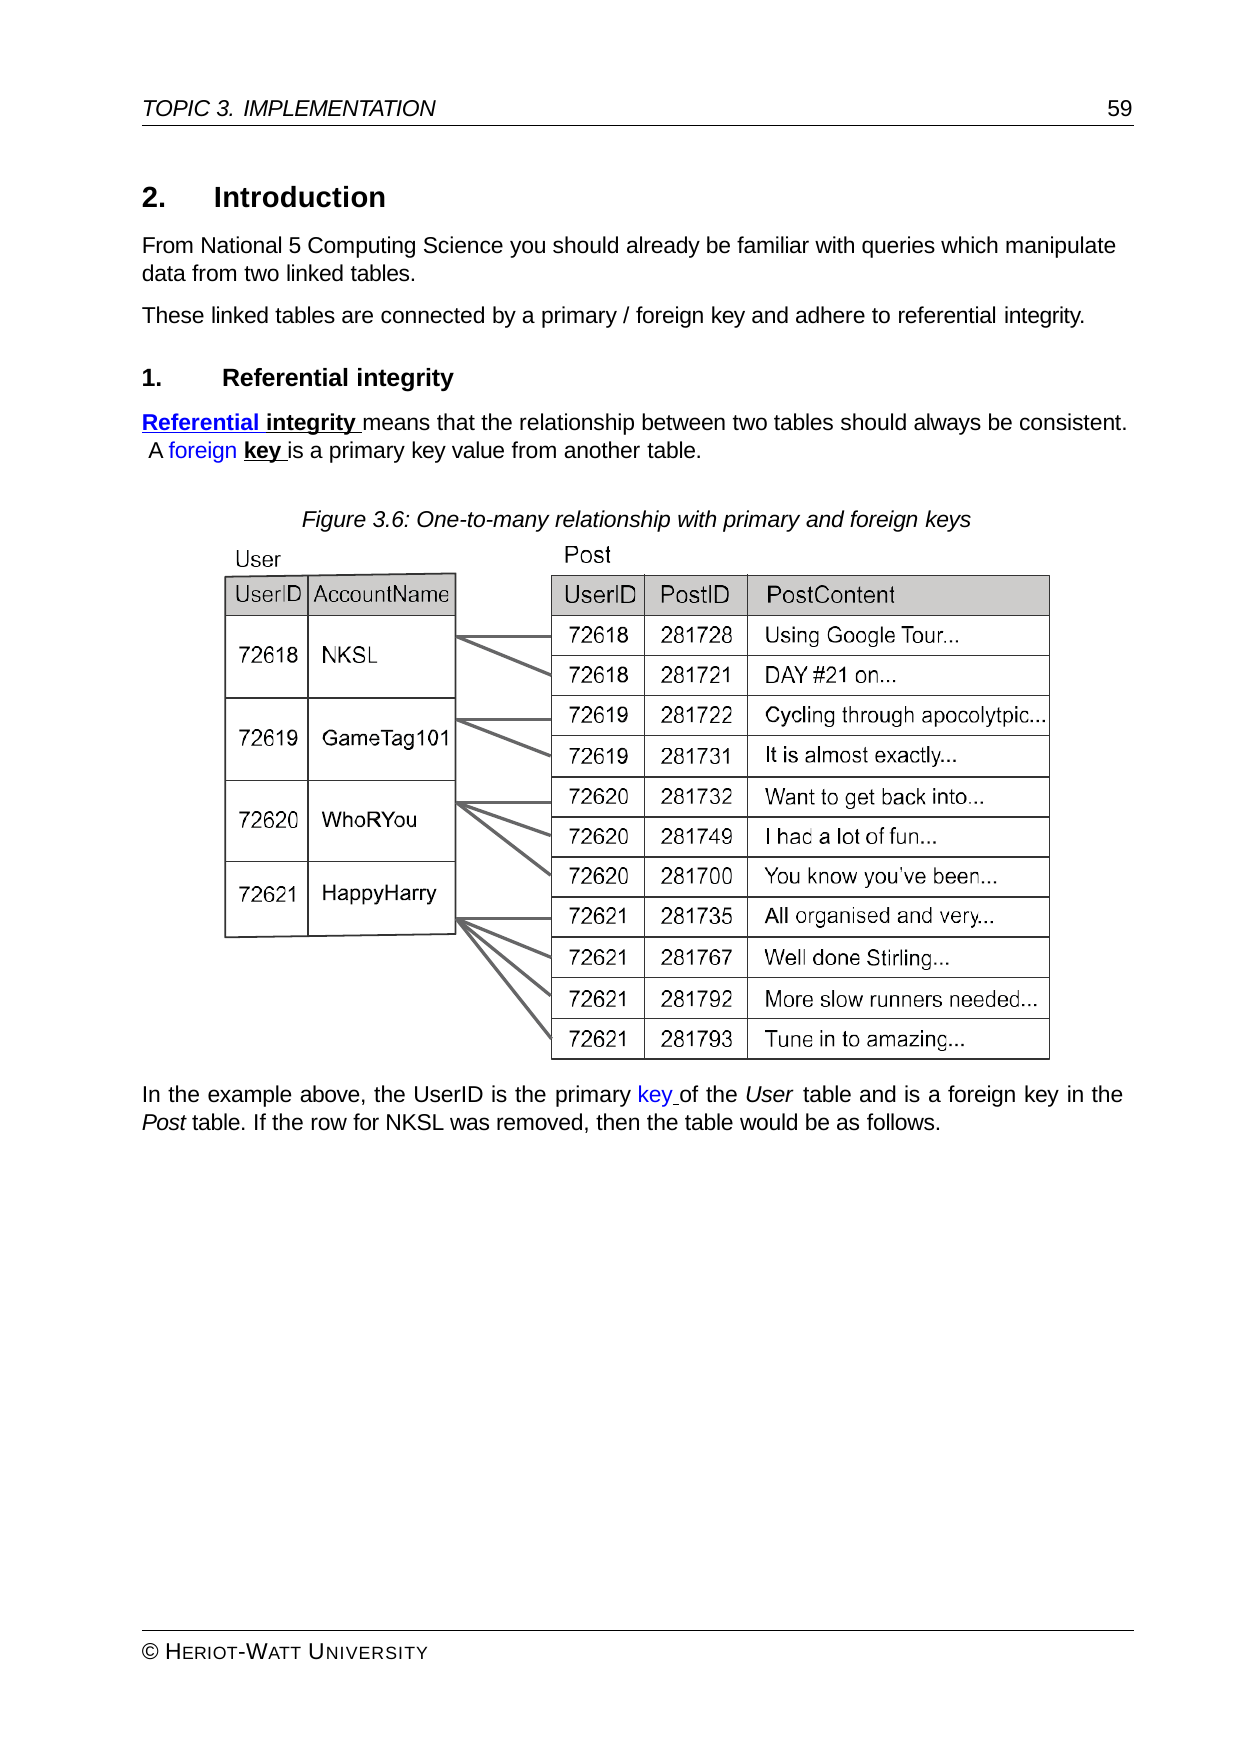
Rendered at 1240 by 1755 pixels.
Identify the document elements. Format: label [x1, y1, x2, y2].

text_box [139, 91, 449, 122]
text_box [565, 546, 611, 563]
text_box [139, 1077, 1135, 1135]
text_box [225, 573, 1051, 1059]
text_box [236, 550, 281, 567]
text_box [139, 1634, 442, 1665]
text_box [139, 175, 1134, 533]
text_box [1105, 91, 1135, 122]
